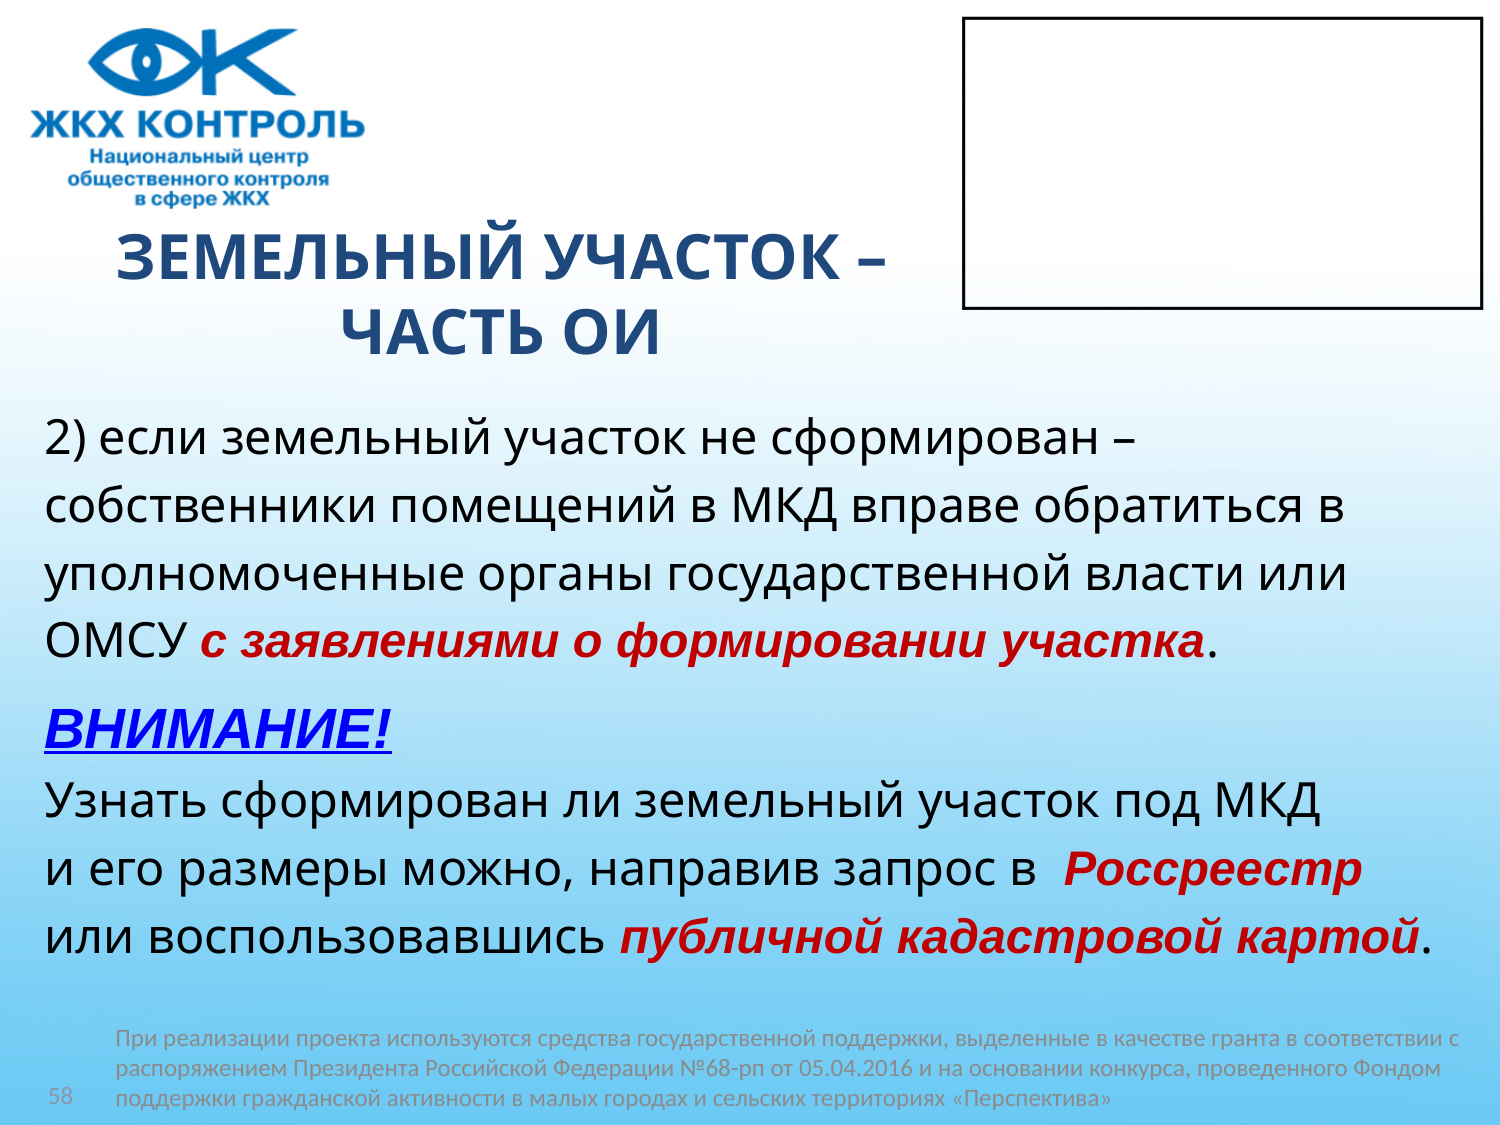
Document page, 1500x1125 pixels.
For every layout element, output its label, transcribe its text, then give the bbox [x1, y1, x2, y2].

picture [0, 0, 1500, 1125]
slide_number 58 [17, 1065, 89, 1125]
footer При реализации проекта используются средства государственной поддержки, выделенные в качестве гранта в соответствии c распоряжением Президента Российской Федерации №68-рп от 05.04.2016 и на основании конкурса, проведенного Фондом поддержки гражданской активности в малых городах и сельских территориях «Перспектива» [100, 1007, 1483, 1125]
title ЗЕМЕЛЬНЫЙ УЧАСТОК – ЧАСТЬ ОИ [53, 246, 951, 338]
list 2) если земельный участок не сформирован – собственники помещений в МКД вправе обратиться в уполномоченные органы государственной власти или ОМСУ с заявлениями о формировании участка. ВНИМАНИЕ! Узнать сформирован ли земельный участок под МКД и его размеры можно, направив запрос в Россреестр или воспользовавшись публичной кадастровой картой. [29, 398, 1483, 1020]
